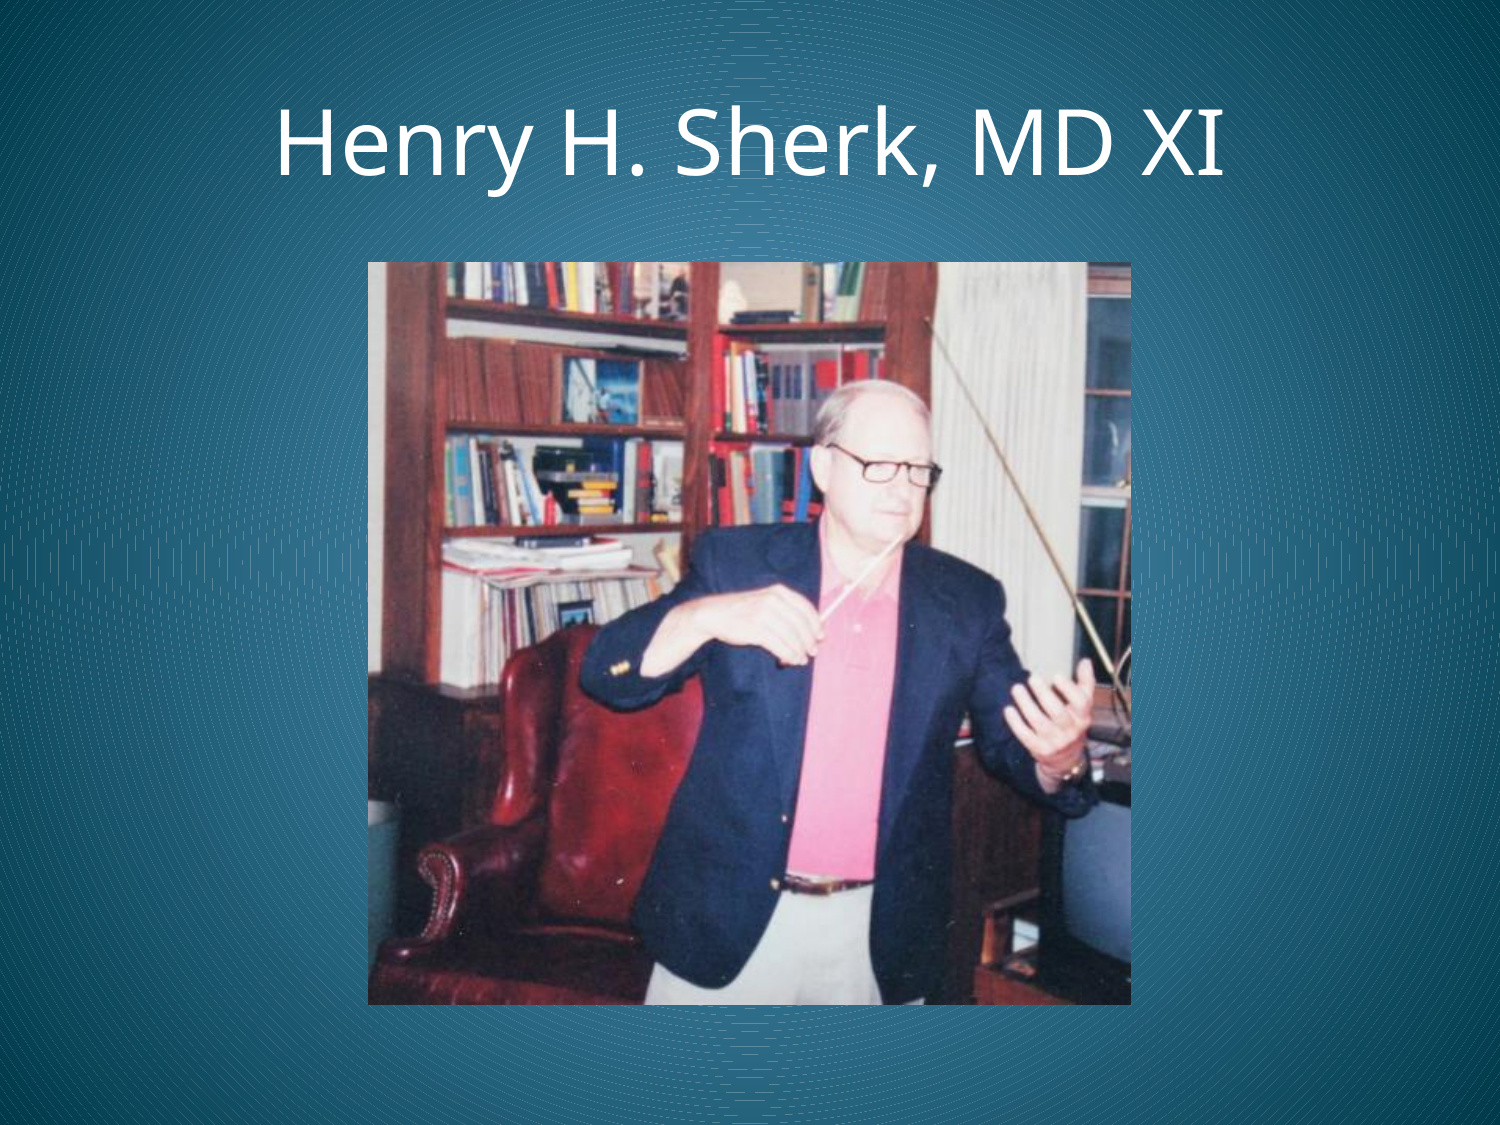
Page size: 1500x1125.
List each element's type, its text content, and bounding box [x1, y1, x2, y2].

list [368, 262, 1132, 1006]
title Henry H. Sherk, MD XI [75, 45, 1425, 233]
